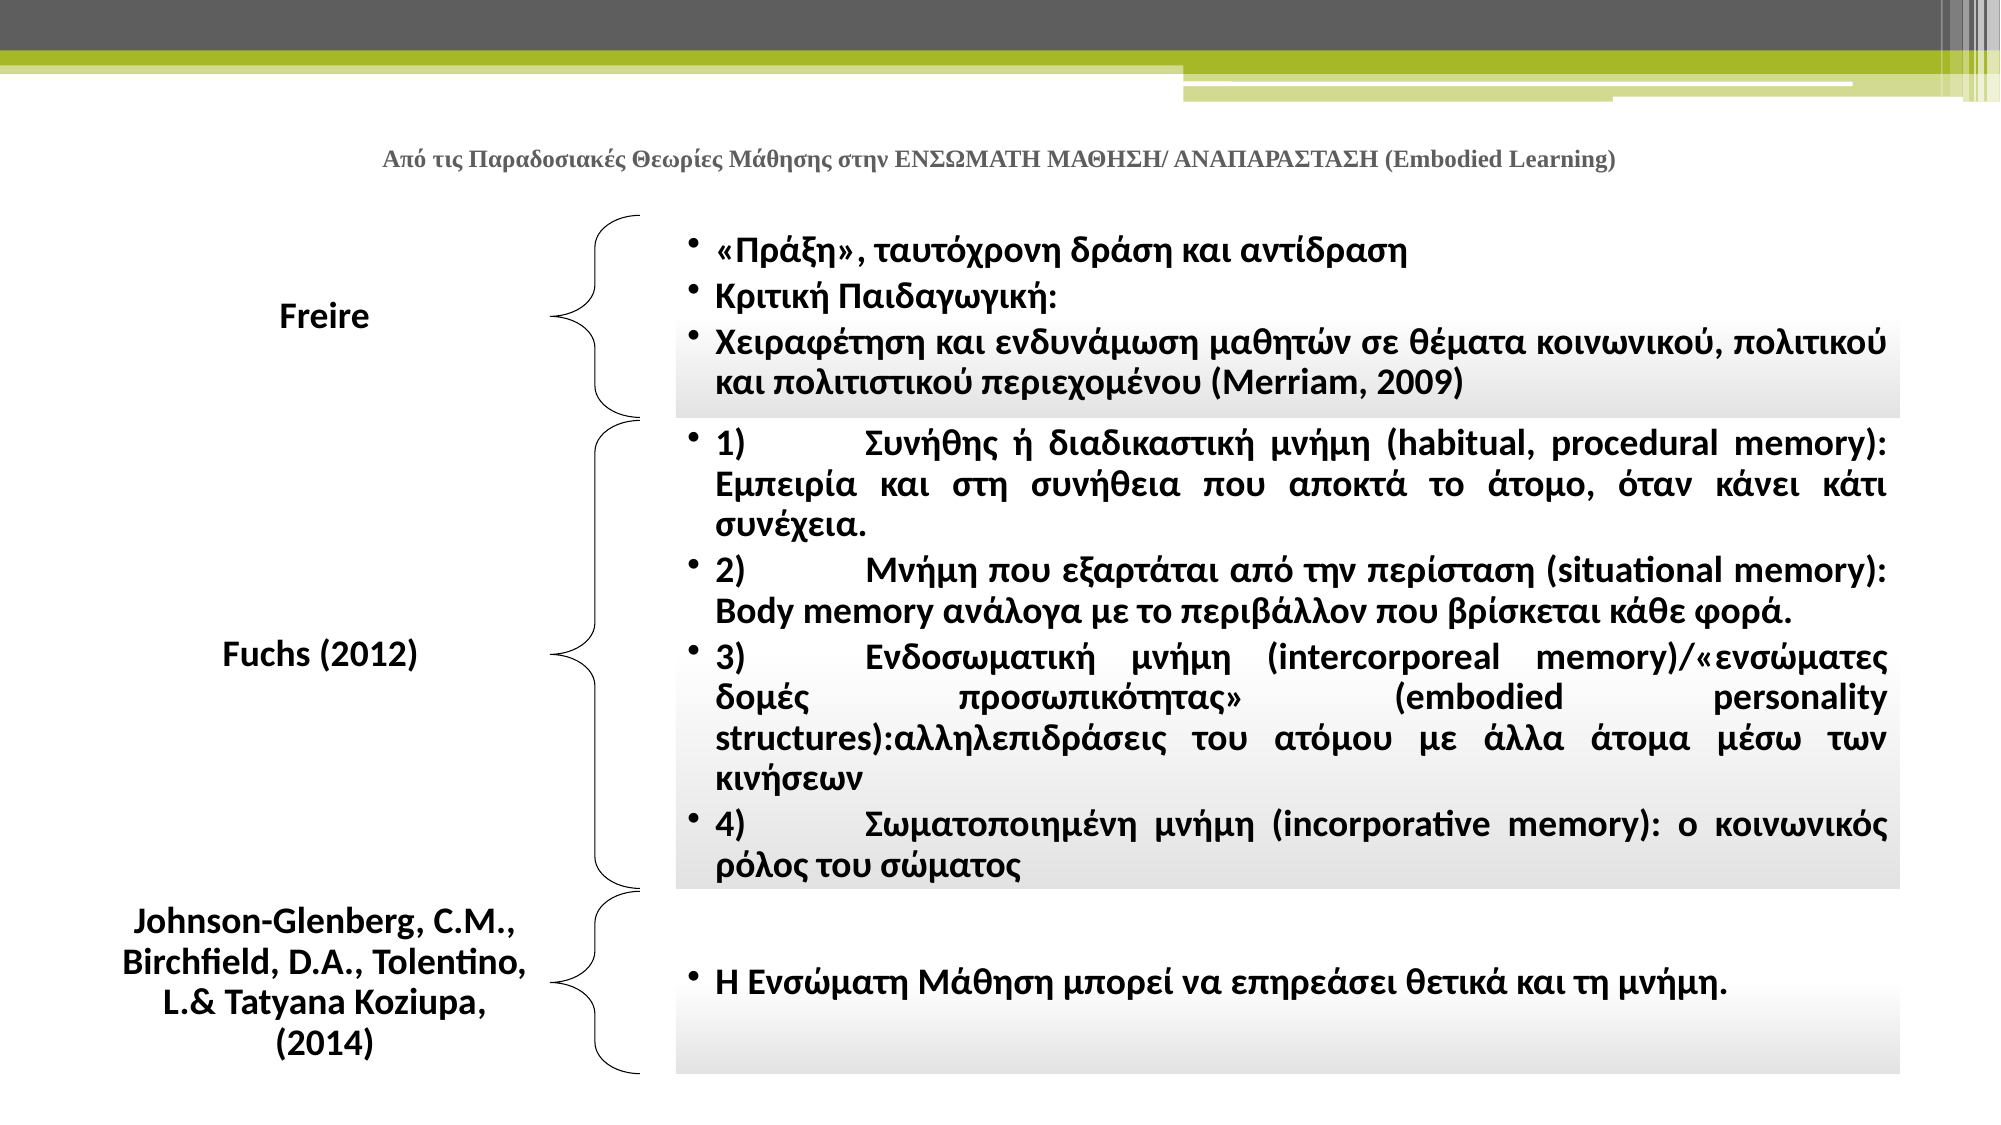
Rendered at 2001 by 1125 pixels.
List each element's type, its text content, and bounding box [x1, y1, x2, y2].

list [99, 215, 1900, 1074]
title Από τις Παραδοσιακές Θεωρίες Μάθησης στην ΕΝΣΩΜΑΤΗ ΜΑΘΗΣΗ/ ΑΝΑΠΑΡΑΣΤΑΣΗ (Embodied Learning) [99, 134, 1900, 181]
